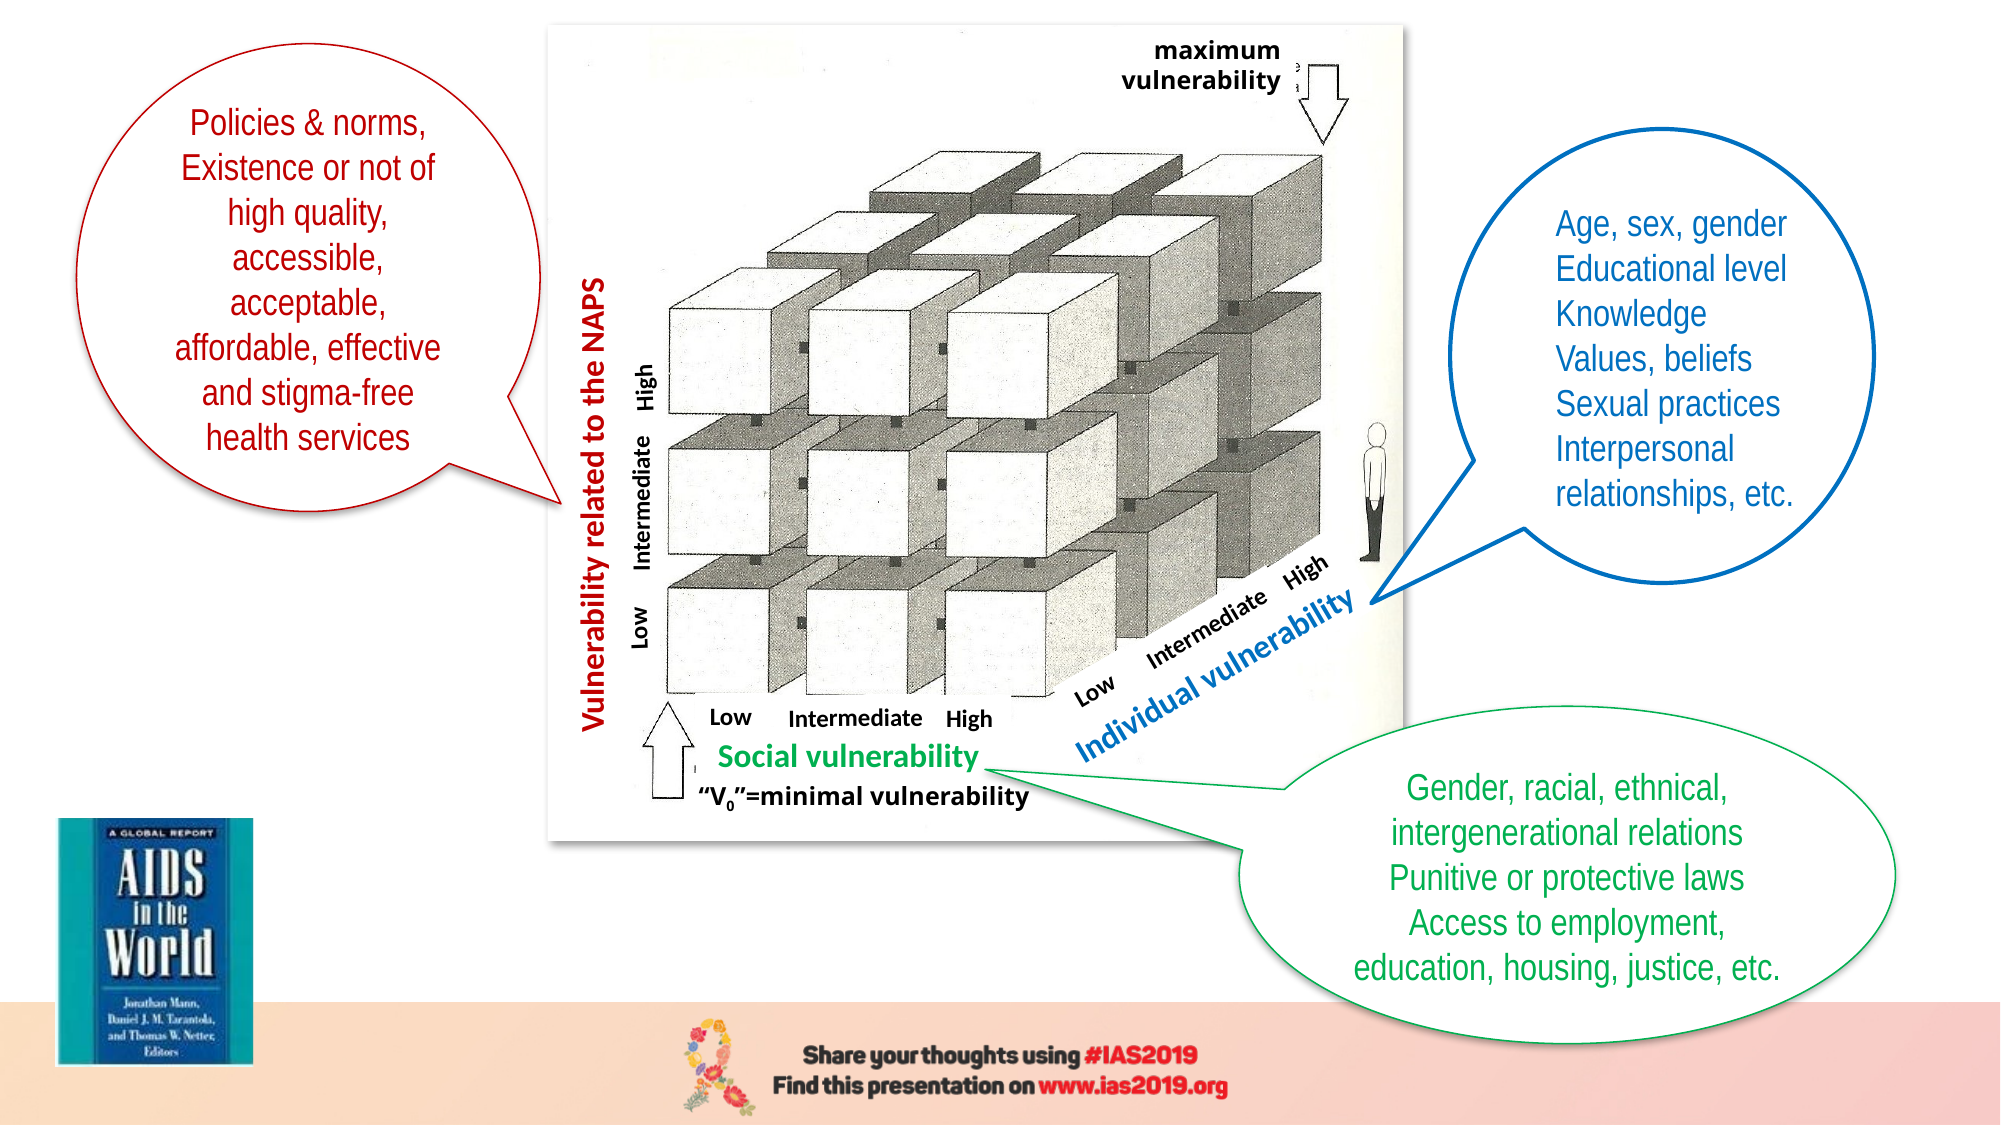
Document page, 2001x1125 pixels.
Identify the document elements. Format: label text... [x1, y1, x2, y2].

text_box Age, sex, gender Educational level Knowledge Values, beliefs Sexual practices Interpersonal relationships, etc. [1407, 126, 1877, 589]
text_box Gender, racial, ethnical, intergenerational relations Punitive or protective laws Access to employment, education, housing, justice, etc. [1407, 705, 1897, 1045]
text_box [54, 25, 1404, 1068]
picture [0, 1002, 2001, 1125]
